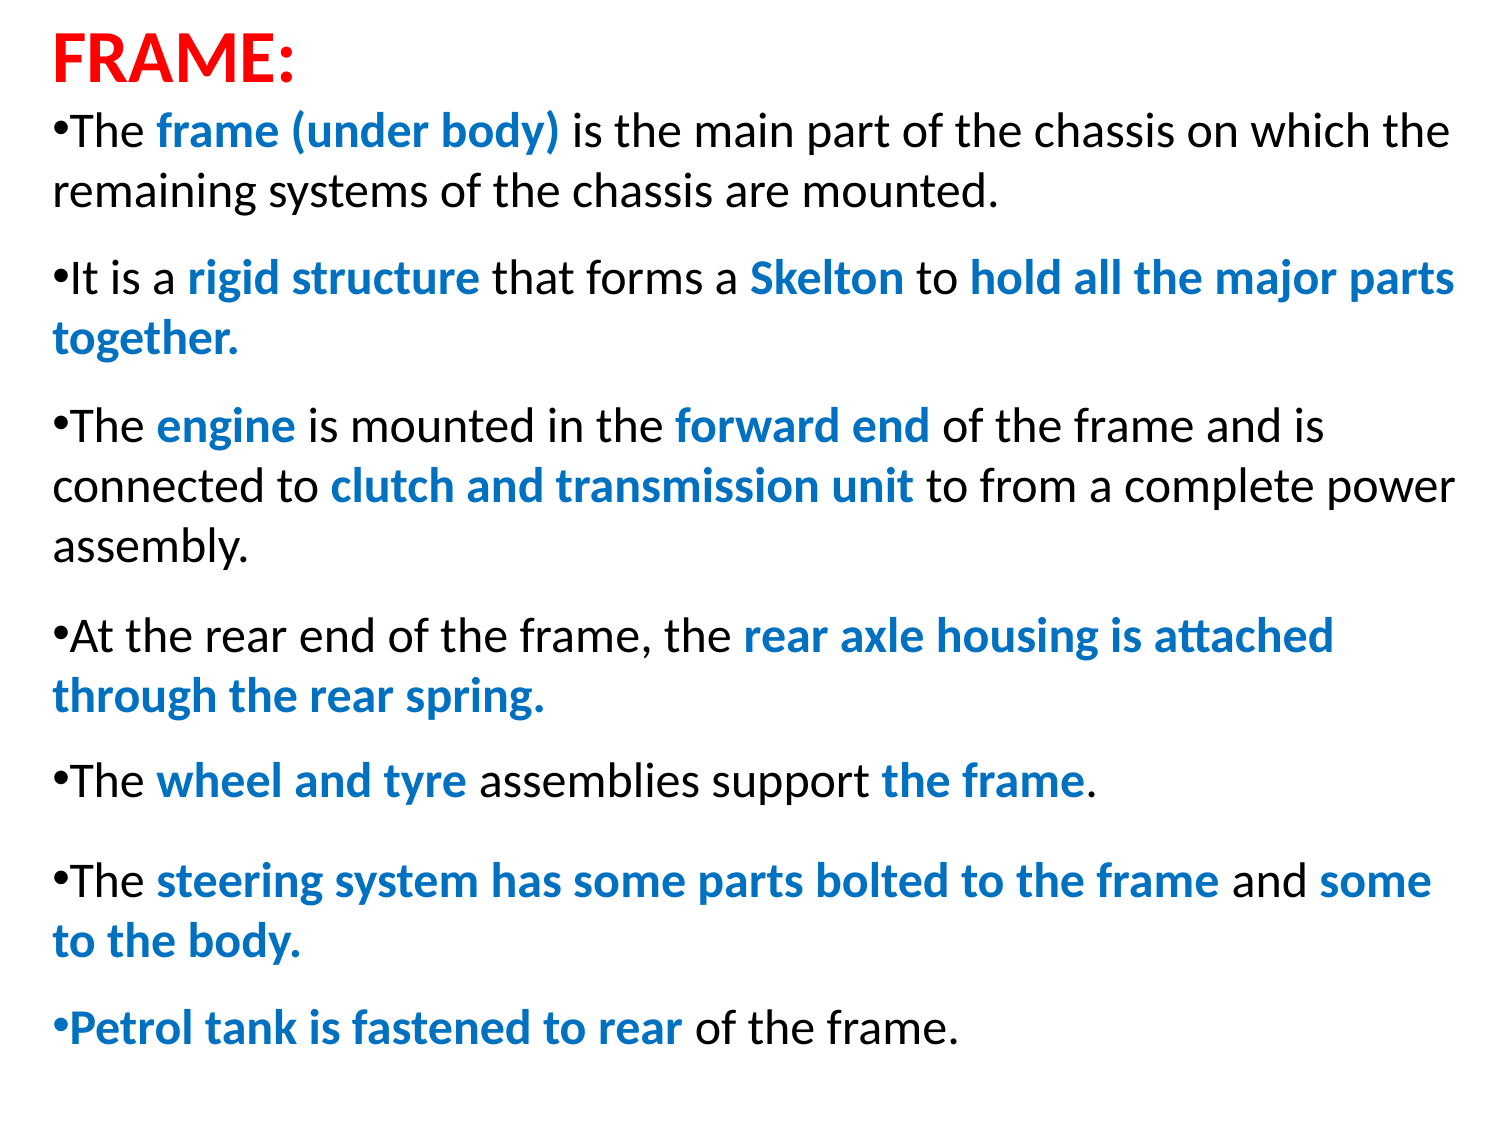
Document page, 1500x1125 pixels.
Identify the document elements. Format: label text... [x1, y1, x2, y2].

text_box FRAME: The frame (under body) is the main part of the chassis on which the remaining systems of the chassis are mounted. It is a rigid structure that forms a Skelton to hold all the major parts together. The engine is mounted in the forward end of the frame and is connected to clutch and transmission unit to from a complete power assembly. At the rear end of the frame, the rear axle housing is attached through the rear spring. The wheel and tyre assemblies support the frame. The steering system has some parts bolted to the frame and some to the body. Petrol tank is fastened to rear of the frame. [37, 0, 1500, 1062]
